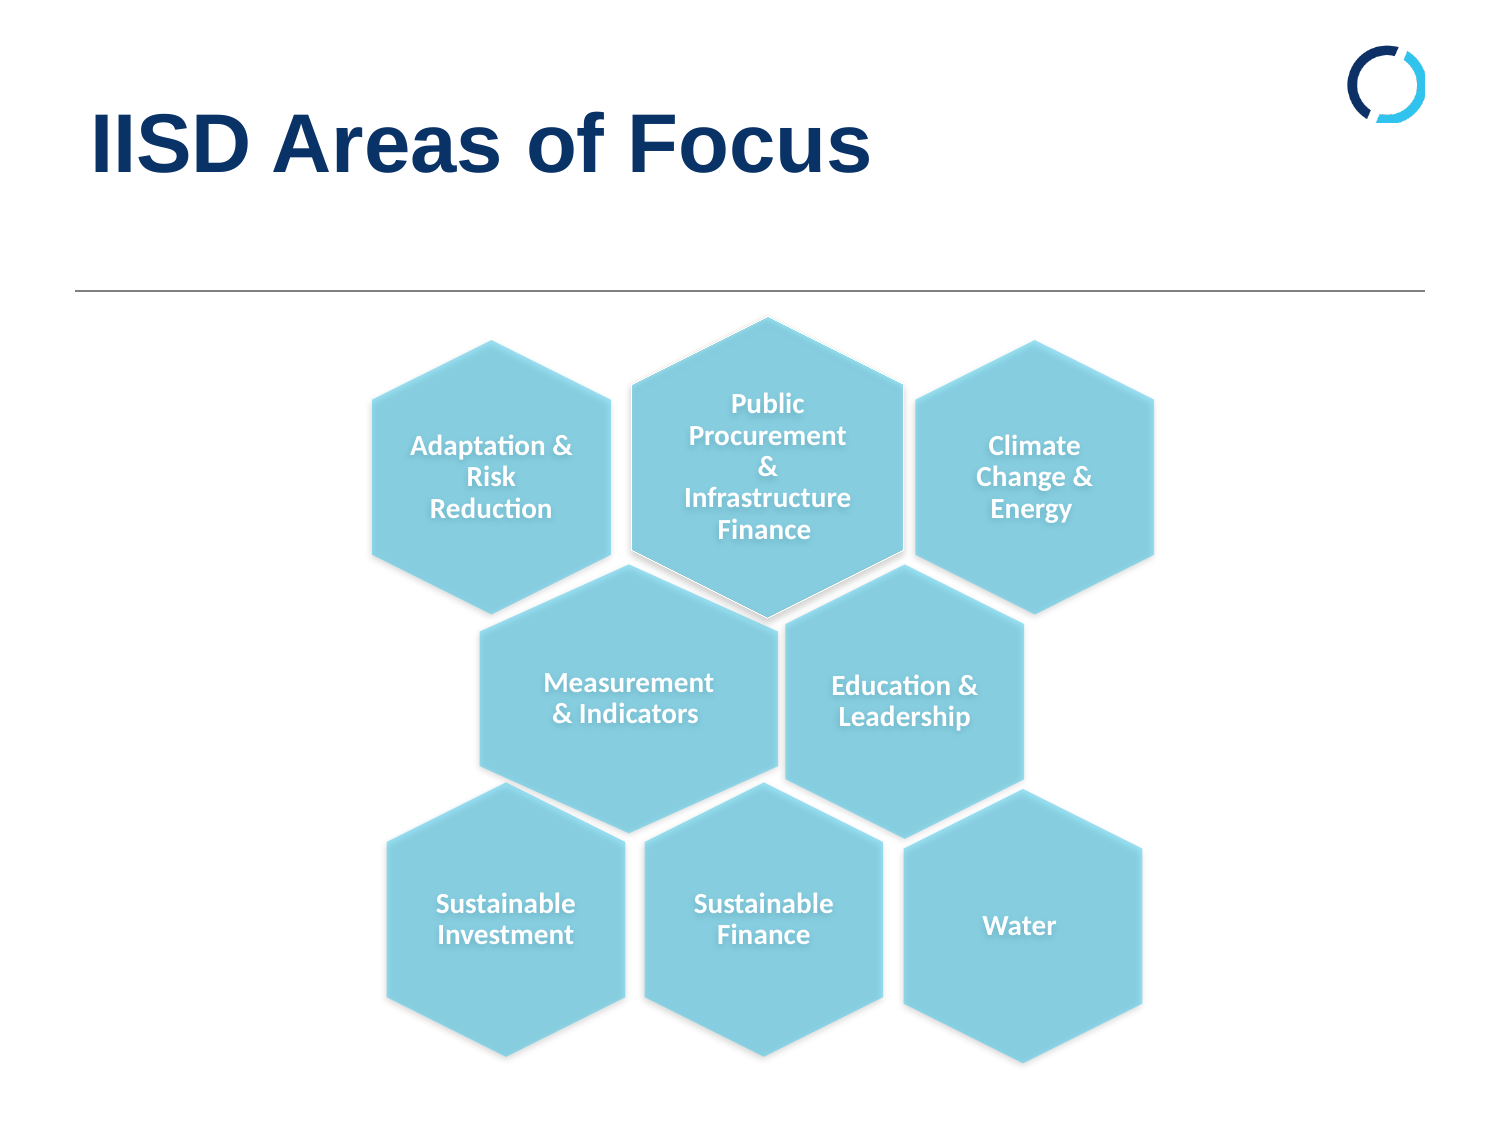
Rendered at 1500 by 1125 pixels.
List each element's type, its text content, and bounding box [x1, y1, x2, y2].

title IISD Areas of Focus [75, 45, 890, 233]
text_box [0, 316, 1500, 1125]
